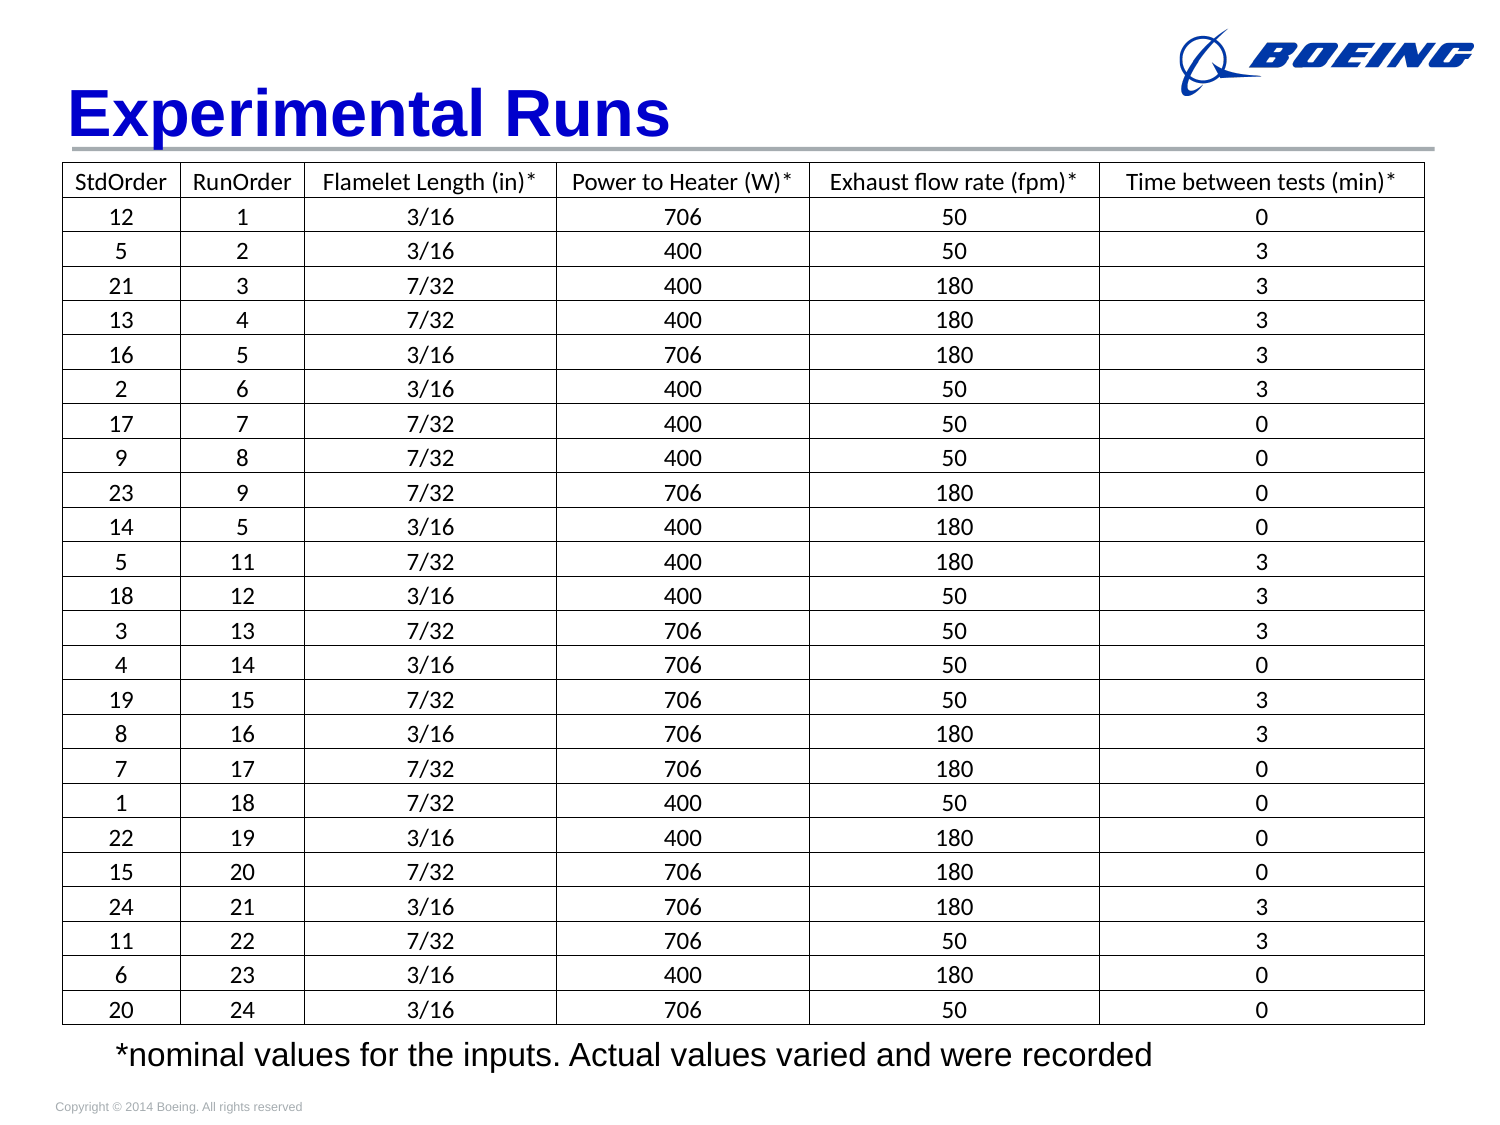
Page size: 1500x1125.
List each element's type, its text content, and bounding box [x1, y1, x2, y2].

table_cell 17 [181, 749, 304, 783]
table_cell 1 [63, 784, 180, 817]
table_cell 3 [1100, 611, 1424, 645]
table_cell 8 [181, 439, 304, 472]
table_cell 50 [810, 991, 1099, 1024]
table_cell 0 [1100, 508, 1424, 541]
table_cell 3/16 [305, 715, 556, 748]
table_cell 4 [181, 301, 304, 334]
table_cell 3 [1100, 267, 1424, 300]
table_cell 3 [63, 611, 180, 645]
table_cell 13 [181, 611, 304, 645]
table_cell 180 [810, 473, 1099, 507]
table_cell 50 [810, 198, 1099, 231]
table_cell 50 [810, 439, 1099, 472]
table_cell 400 [557, 508, 809, 541]
table_cell 3 [1100, 542, 1424, 576]
table_cell 50 [810, 646, 1099, 679]
table_cell 180 [810, 853, 1099, 886]
table_cell 3/16 [305, 577, 556, 610]
table_cell 0 [1100, 439, 1424, 472]
table_cell 706 [557, 922, 809, 955]
table_cell 20 [63, 991, 180, 1024]
table_cell 3 [181, 267, 304, 300]
table_cell 0 [1100, 784, 1424, 817]
table_cell 50 [810, 784, 1099, 817]
table_cell 706 [557, 853, 809, 886]
table_cell 3 [1100, 715, 1424, 748]
table_cell 180 [810, 301, 1099, 334]
table_cell 3 [1100, 370, 1424, 403]
table_cell 18 [181, 784, 304, 817]
table_cell 3 [1100, 680, 1424, 714]
table_cell 706 [557, 646, 809, 679]
table_cell 5 [181, 335, 304, 369]
list *nominal values for the inputs. Actual values varied and were recorded [87, 1037, 1376, 1088]
table_cell 22 [181, 922, 304, 955]
table_cell 7/32 [305, 473, 556, 507]
table_cell 7/32 [305, 404, 556, 438]
table_header Flamelet Length (in)* [305, 163, 556, 197]
table_cell 50 [810, 370, 1099, 403]
table_header Power to Heater (W)* [557, 163, 809, 197]
table_cell 16 [63, 335, 180, 369]
table_cell 6 [63, 956, 180, 990]
table_cell 2 [181, 232, 304, 266]
table_cell 0 [1100, 749, 1424, 783]
table_cell 3 [1100, 577, 1424, 610]
table_cell 706 [557, 473, 809, 507]
table_cell 50 [810, 232, 1099, 266]
table_cell 3 [1100, 887, 1424, 921]
table_cell 15 [181, 680, 304, 714]
table_cell 50 [810, 680, 1099, 714]
table_cell 180 [810, 715, 1099, 748]
table_cell 706 [557, 335, 809, 369]
table_cell 0 [1100, 818, 1424, 852]
table_cell 8 [63, 715, 180, 748]
table_cell 5 [181, 508, 304, 541]
table_cell 19 [63, 680, 180, 714]
table_header StdOrder [63, 163, 180, 197]
table_cell 7/32 [305, 749, 556, 783]
table_cell 50 [810, 577, 1099, 610]
picture [1175, 24, 1477, 98]
table_cell 3/16 [305, 646, 556, 679]
table_cell 22 [63, 818, 180, 852]
table_cell 16 [181, 715, 304, 748]
table_cell 400 [557, 267, 809, 300]
table_cell 400 [557, 370, 809, 403]
table_cell 12 [63, 198, 180, 231]
table_cell 11 [181, 542, 304, 576]
table_cell 706 [557, 991, 809, 1024]
table_header Time between tests (min)* [1100, 163, 1424, 197]
table_cell 20 [181, 853, 304, 886]
table_cell 0 [1100, 991, 1424, 1024]
table_cell 3/16 [305, 370, 556, 403]
table_cell 14 [181, 646, 304, 679]
table_cell 3/16 [305, 818, 556, 852]
table_cell 3 [1100, 232, 1424, 266]
table_cell 3/16 [305, 232, 556, 266]
table_cell 6 [181, 370, 304, 403]
table_cell 3 [1100, 335, 1424, 369]
table_cell 0 [1100, 404, 1424, 438]
table_cell 180 [810, 335, 1099, 369]
table_cell 706 [557, 715, 809, 748]
table_cell 50 [810, 922, 1099, 955]
table_cell 0 [1100, 198, 1424, 231]
table_cell 24 [181, 991, 304, 1024]
table_cell 7 [181, 404, 304, 438]
table_cell 0 [1100, 956, 1424, 990]
table_cell 180 [810, 887, 1099, 921]
table_cell 0 [1100, 473, 1424, 507]
table_cell 3/16 [305, 991, 556, 1024]
table_cell 12 [181, 577, 304, 610]
table_cell 180 [810, 749, 1099, 783]
table_cell 5 [63, 542, 180, 576]
table_cell 7/32 [305, 611, 556, 645]
table_cell 706 [557, 198, 809, 231]
table_header RunOrder [181, 163, 304, 197]
table_cell 180 [810, 508, 1099, 541]
table_cell 7/32 [305, 853, 556, 886]
table_cell 21 [63, 267, 180, 300]
table_cell 4 [63, 646, 180, 679]
table_cell 23 [63, 473, 180, 507]
table_cell 400 [557, 232, 809, 266]
table_cell 0 [1100, 646, 1424, 679]
table_cell 400 [557, 784, 809, 817]
table_cell 400 [557, 956, 809, 990]
table_cell 24 [63, 887, 180, 921]
table_cell 15 [63, 853, 180, 886]
table_cell 17 [63, 404, 180, 438]
table_cell 7/32 [305, 267, 556, 300]
table_cell 400 [557, 301, 809, 334]
table_cell 2 [63, 370, 180, 403]
table_cell 706 [557, 680, 809, 714]
table_cell 7/32 [305, 542, 556, 576]
table_cell 3 [1100, 301, 1424, 334]
table_cell 7/32 [305, 301, 556, 334]
table_cell 13 [63, 301, 180, 334]
table_cell 706 [557, 749, 809, 783]
table_cell 7/32 [305, 439, 556, 472]
table_cell 11 [63, 922, 180, 955]
table_cell 3 [1100, 922, 1424, 955]
title Experimental Runs [67, 68, 1275, 151]
table_cell 400 [557, 404, 809, 438]
table_cell 180 [810, 956, 1099, 990]
table_cell 9 [181, 473, 304, 507]
table_cell 400 [557, 577, 809, 610]
table_cell 7/32 [305, 784, 556, 817]
table_cell 50 [810, 404, 1099, 438]
table_cell 19 [181, 818, 304, 852]
table_cell 18 [63, 577, 180, 610]
table_cell 7 [63, 749, 180, 783]
table_cell 3/16 [305, 508, 556, 541]
table_cell 14 [63, 508, 180, 541]
table_cell 21 [181, 887, 304, 921]
table_cell 50 [810, 611, 1099, 645]
table_cell 180 [810, 818, 1099, 852]
table_cell 5 [63, 232, 180, 266]
table_cell 400 [557, 818, 809, 852]
table_cell 0 [1100, 853, 1424, 886]
table_cell 23 [181, 956, 304, 990]
table_cell 7/32 [305, 922, 556, 955]
table_cell 1 [181, 198, 304, 231]
table_cell 180 [810, 542, 1099, 576]
table_cell 9 [63, 439, 180, 472]
table_header Exhaust flow rate (fpm)* [810, 163, 1099, 197]
table_cell 3/16 [305, 956, 556, 990]
table_cell 706 [557, 611, 809, 645]
table_cell 7/32 [305, 680, 556, 714]
table_cell 3/16 [305, 198, 556, 231]
table_cell 706 [557, 887, 809, 921]
table_cell 400 [557, 439, 809, 472]
table_cell 3/16 [305, 335, 556, 369]
table_cell 180 [810, 267, 1099, 300]
table_cell 400 [557, 542, 809, 576]
table_cell 3/16 [305, 887, 556, 921]
